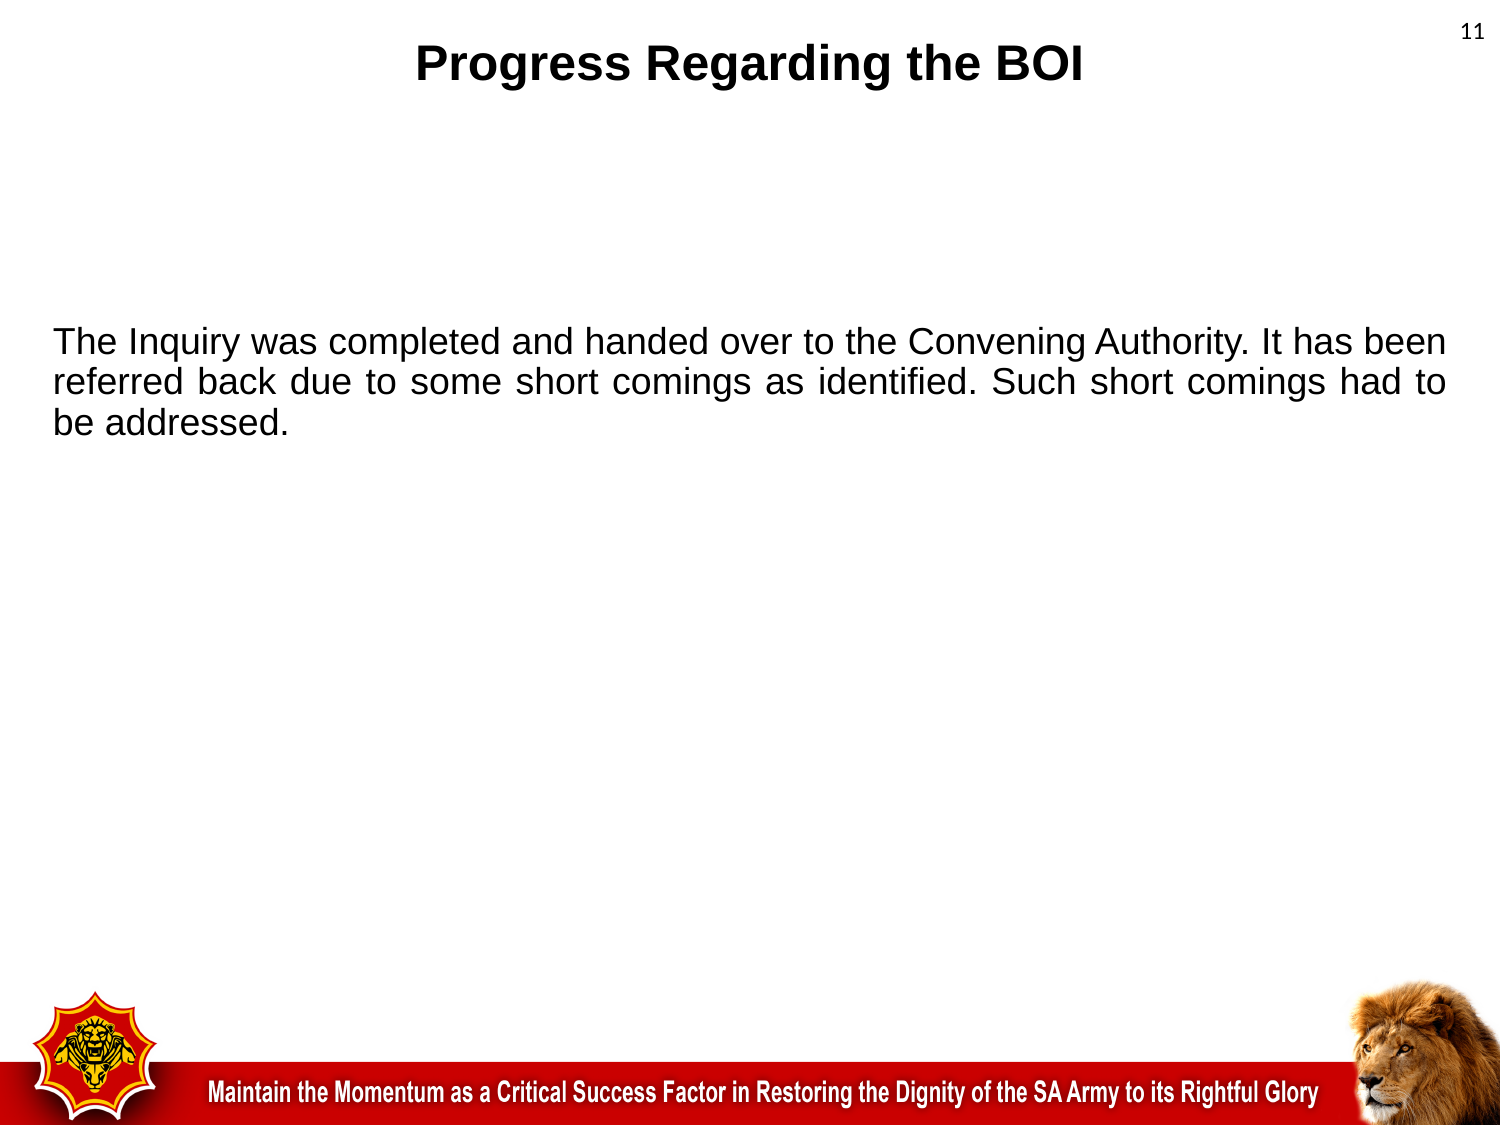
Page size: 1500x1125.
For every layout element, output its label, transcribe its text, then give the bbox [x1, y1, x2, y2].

list The Inquiry was completed and handed over to the Convening Authority. It has been referred back due to some short comings as identified. Such short comings had to be addressed. [37, 314, 1463, 505]
title Progress Regarding the BOI [0, 0, 1500, 153]
slide_number 11 [1162, 0, 1500, 60]
picture [0, 969, 1500, 1125]
